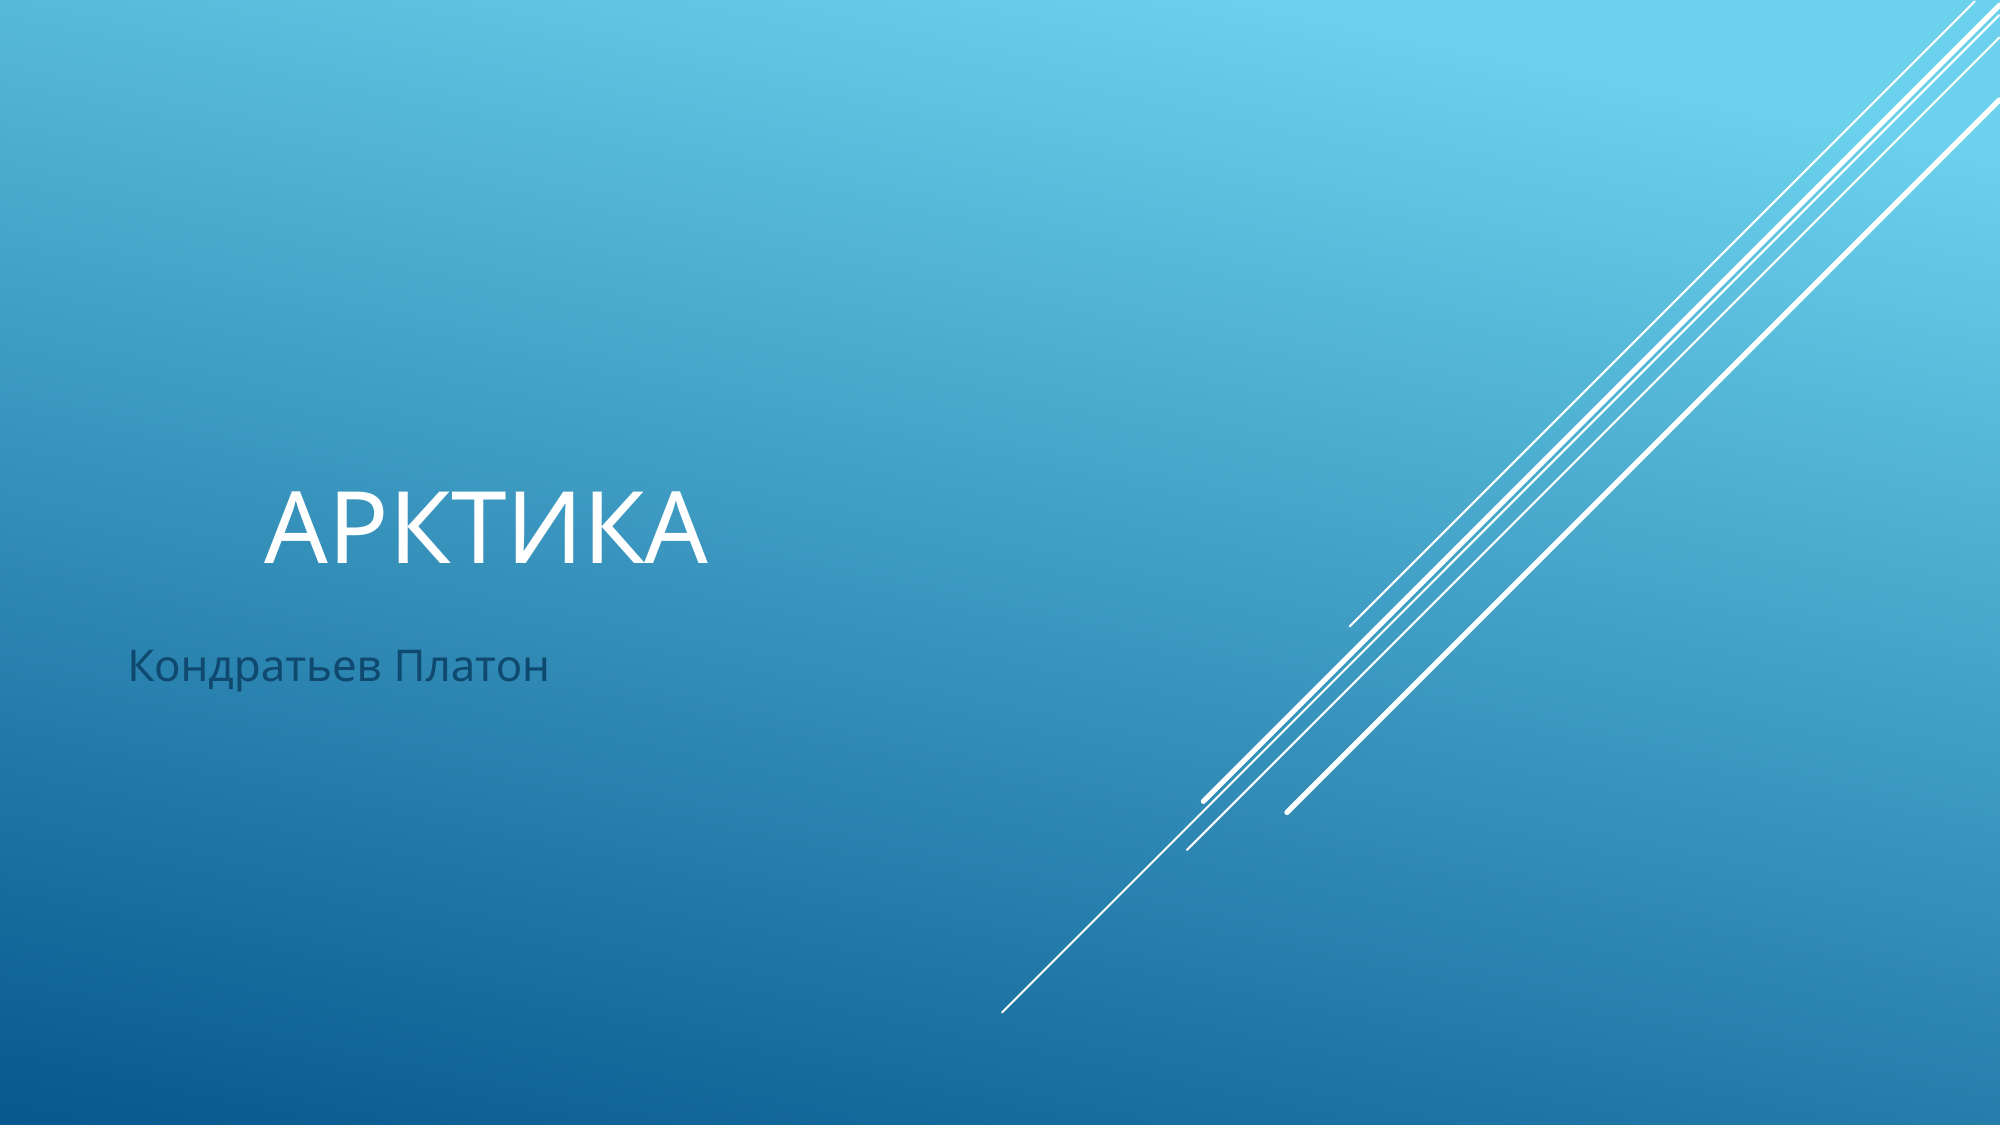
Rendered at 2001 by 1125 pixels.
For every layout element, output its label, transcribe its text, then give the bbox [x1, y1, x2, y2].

subtitle Кондратьев Платон [112, 630, 1163, 950]
title Арктика [249, 199, 1750, 591]
